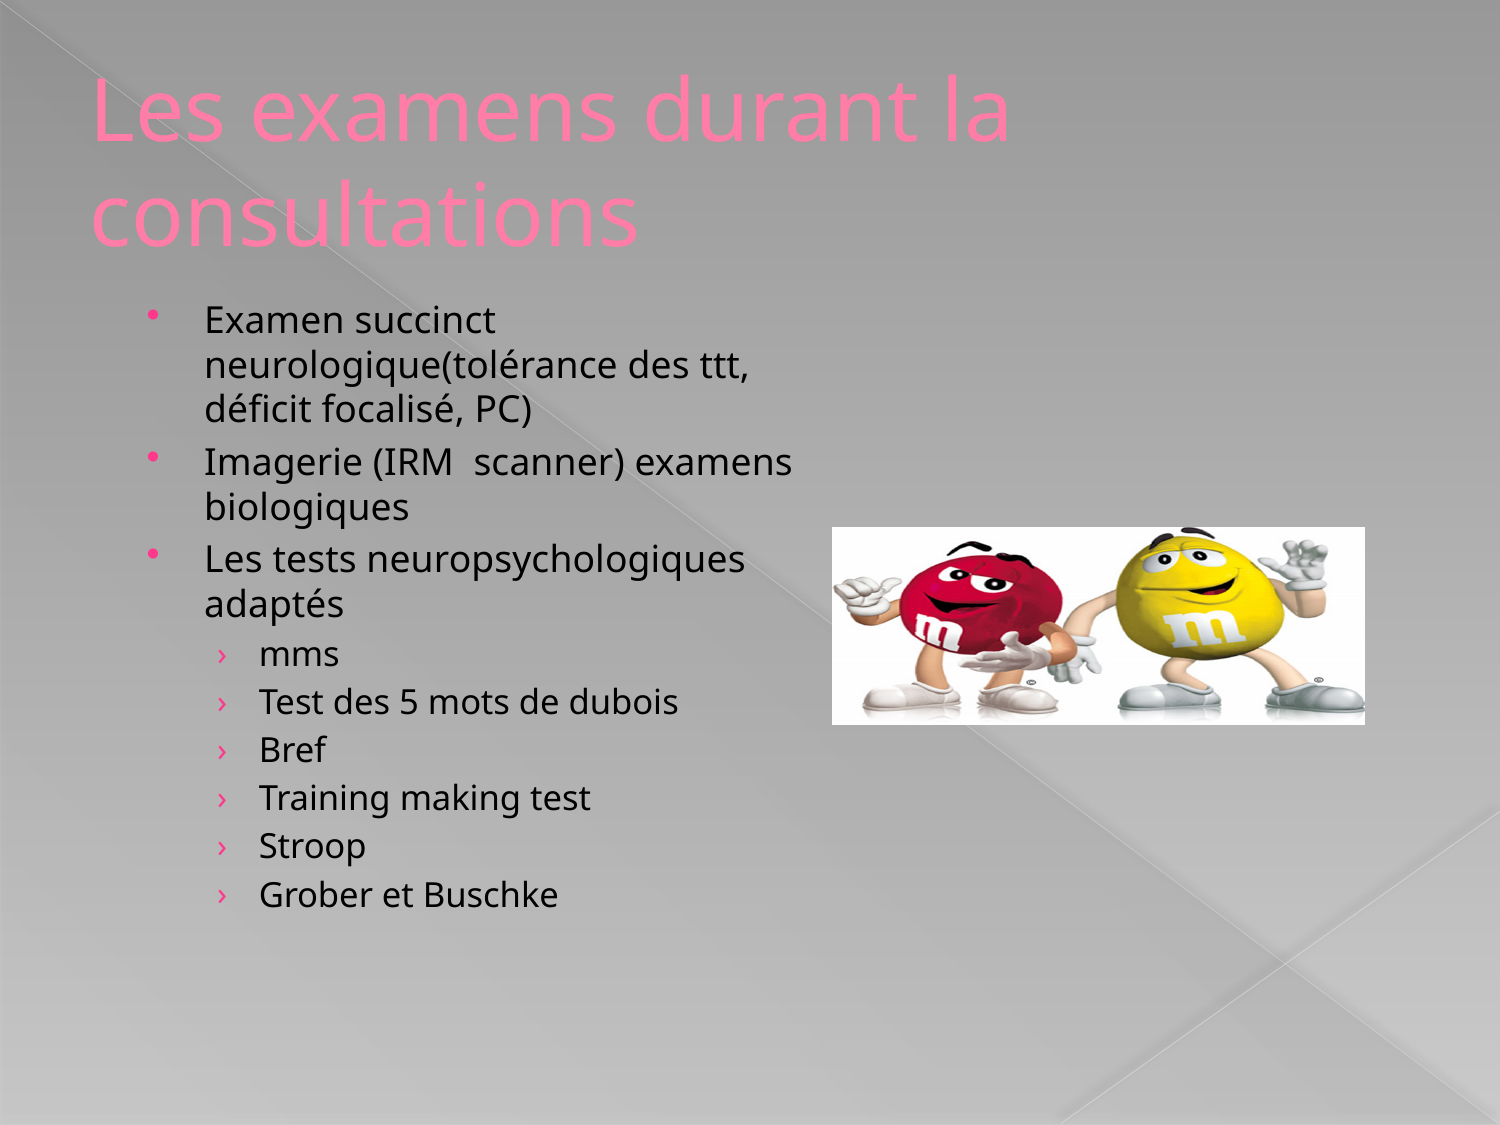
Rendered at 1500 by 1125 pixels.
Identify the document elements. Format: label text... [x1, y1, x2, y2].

title Les examens durant la consultations [75, 43, 1425, 274]
list Examen succinct neurologique(tolérance des ttt, déficit focalisé, PC) Imagerie (IRM scanner) examens biologiques Les tests neuropsychologiques adaptés mms Test des 5 mots de dubois Bref Training making test Stroop Grober et Buschke [123, 288, 833, 1031]
picture [832, 526, 1366, 725]
